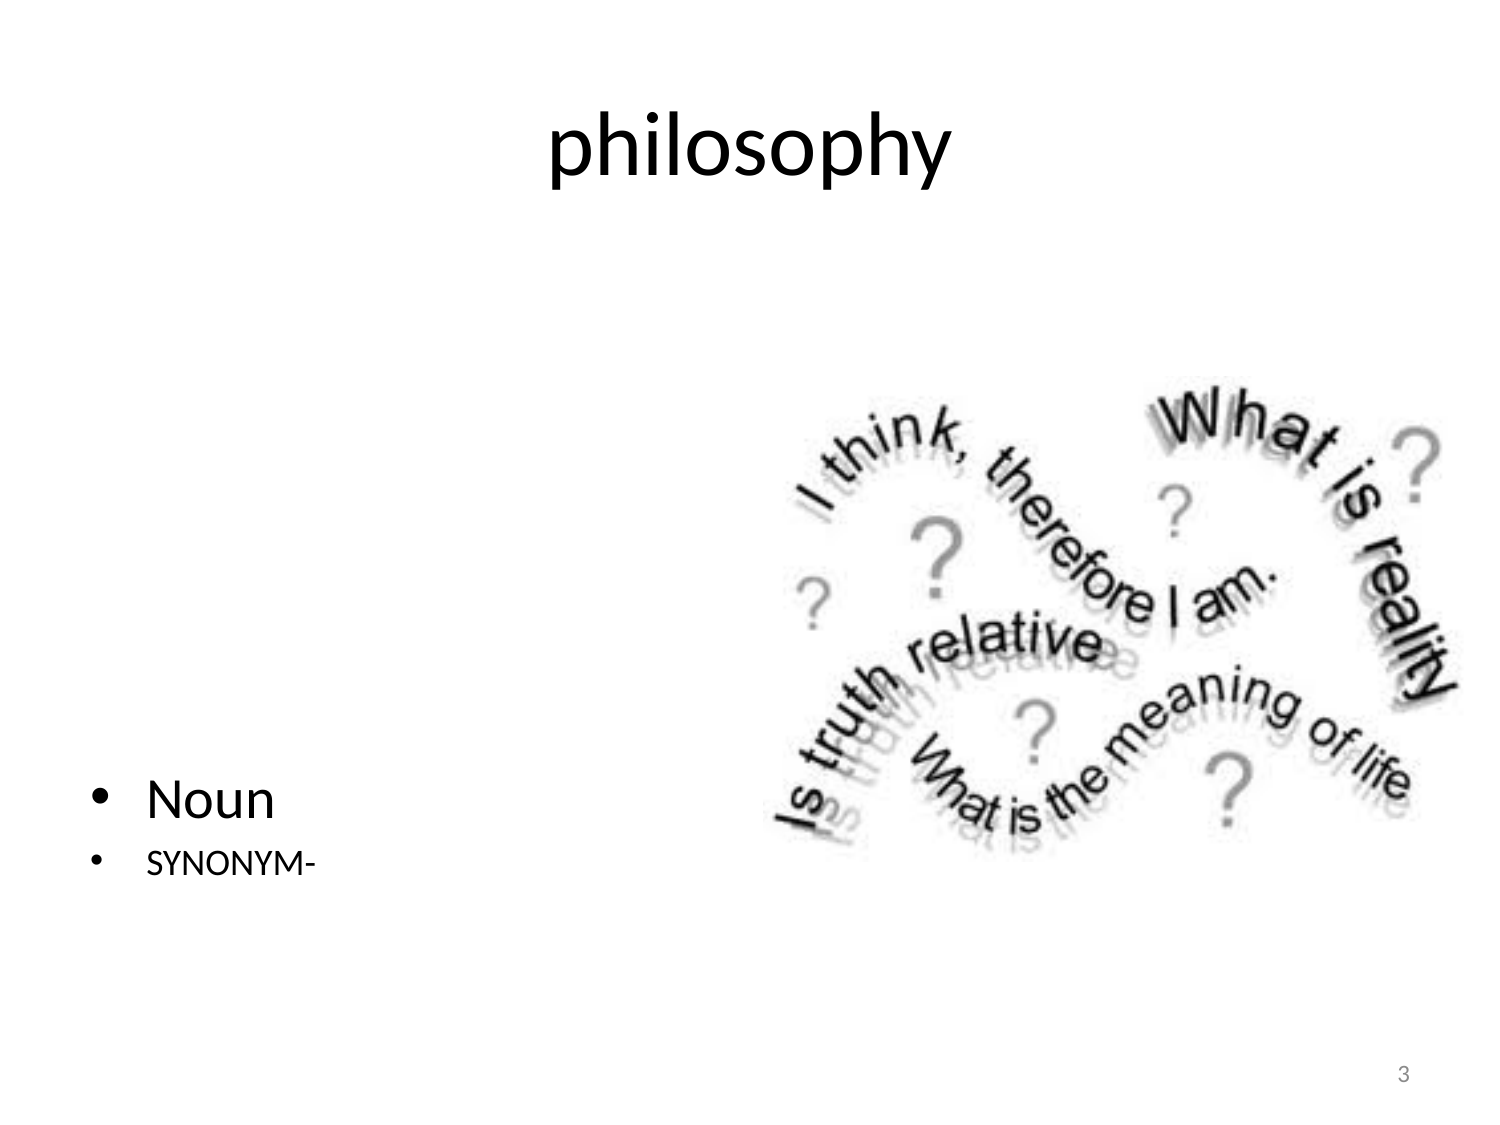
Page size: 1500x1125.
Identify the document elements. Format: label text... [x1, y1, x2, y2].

title philosophy [75, 45, 1425, 233]
slide_number 3 [1074, 1042, 1425, 1103]
list Noun SYNONYM- [75, 262, 738, 1005]
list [763, 262, 1493, 976]
